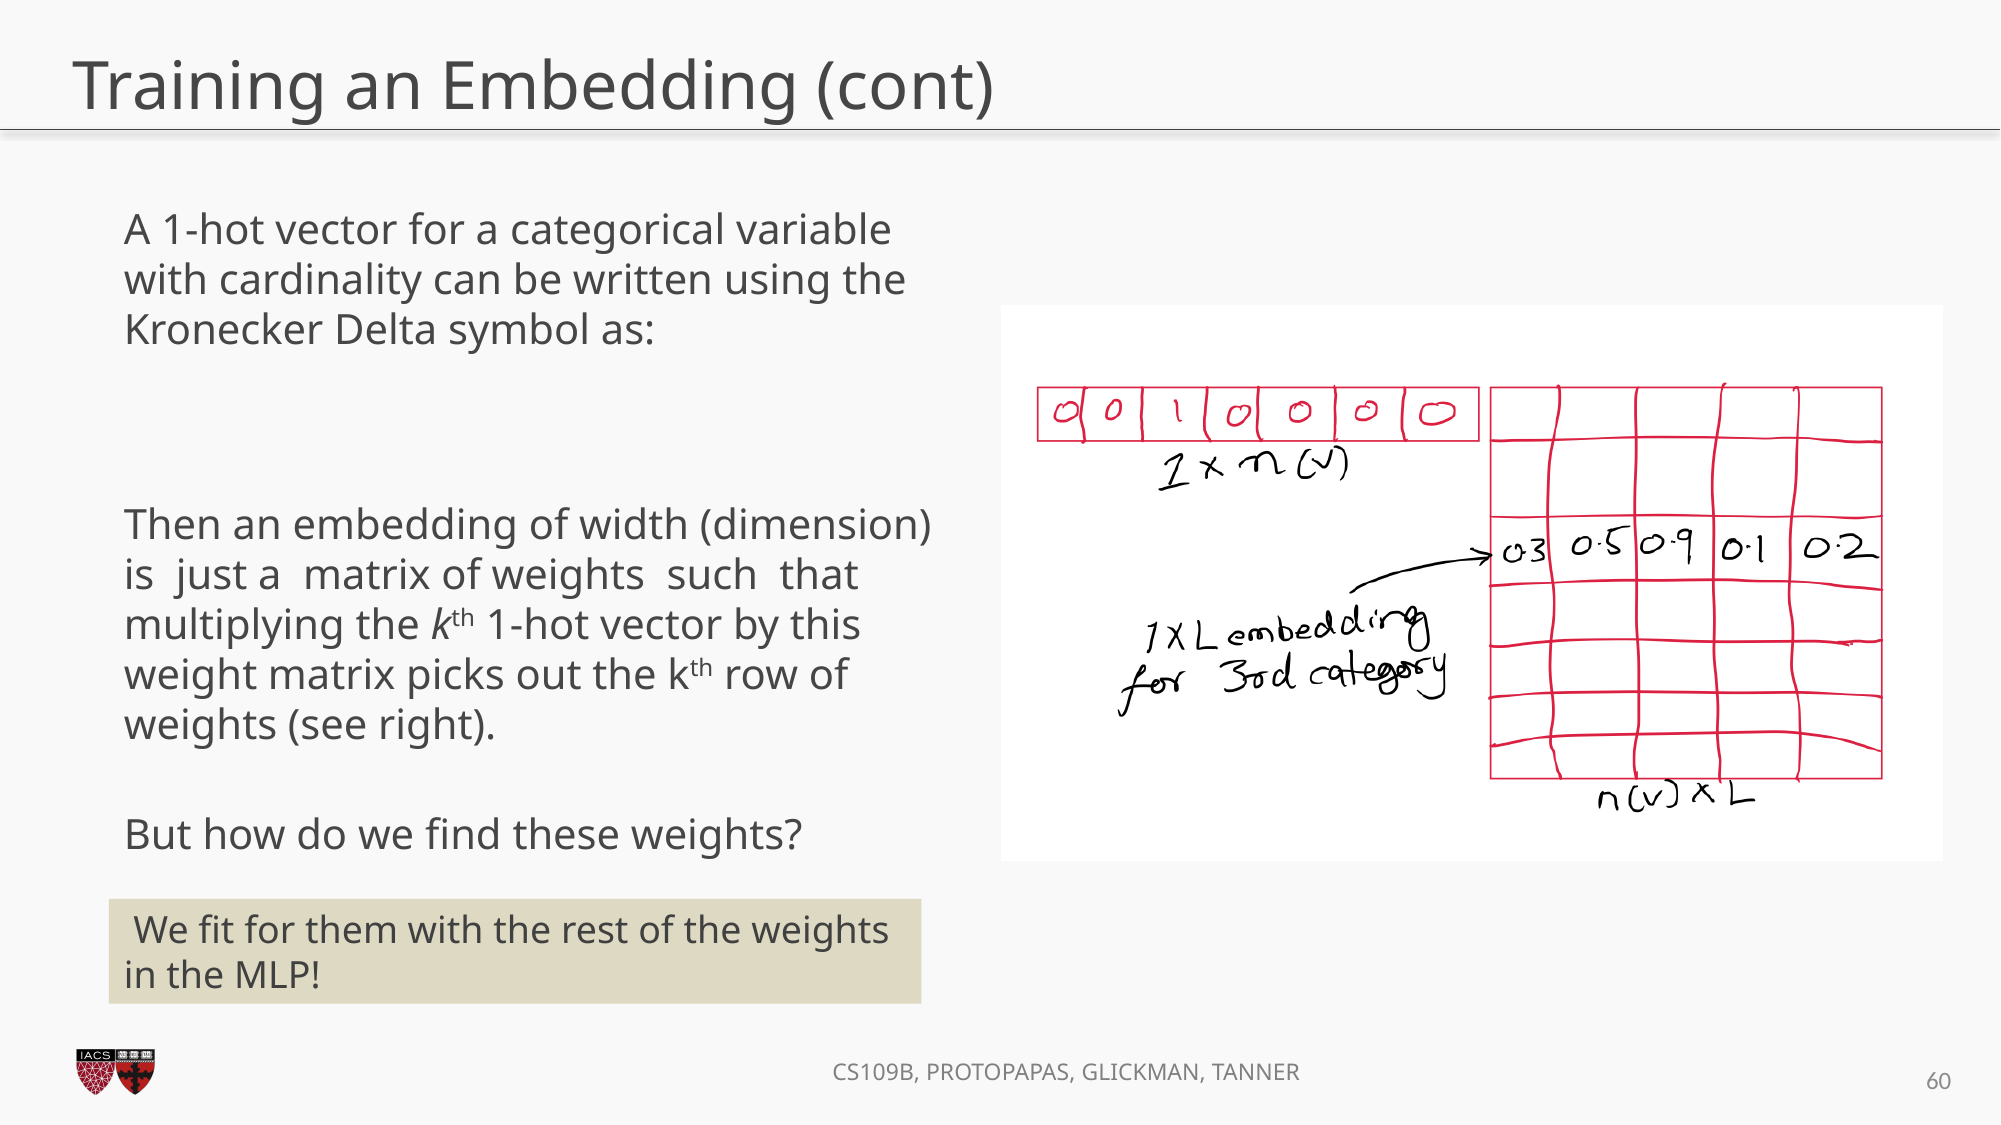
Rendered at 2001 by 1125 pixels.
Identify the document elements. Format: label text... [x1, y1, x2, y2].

text_box We fit for them with the rest of the weights in the MLP! [108, 898, 922, 1004]
picture [1001, 305, 1943, 861]
title Training an Embedding (cont) [57, 35, 1943, 162]
slide_number 60 [1500, 1050, 1967, 1110]
picture [75, 1049, 155, 1095]
